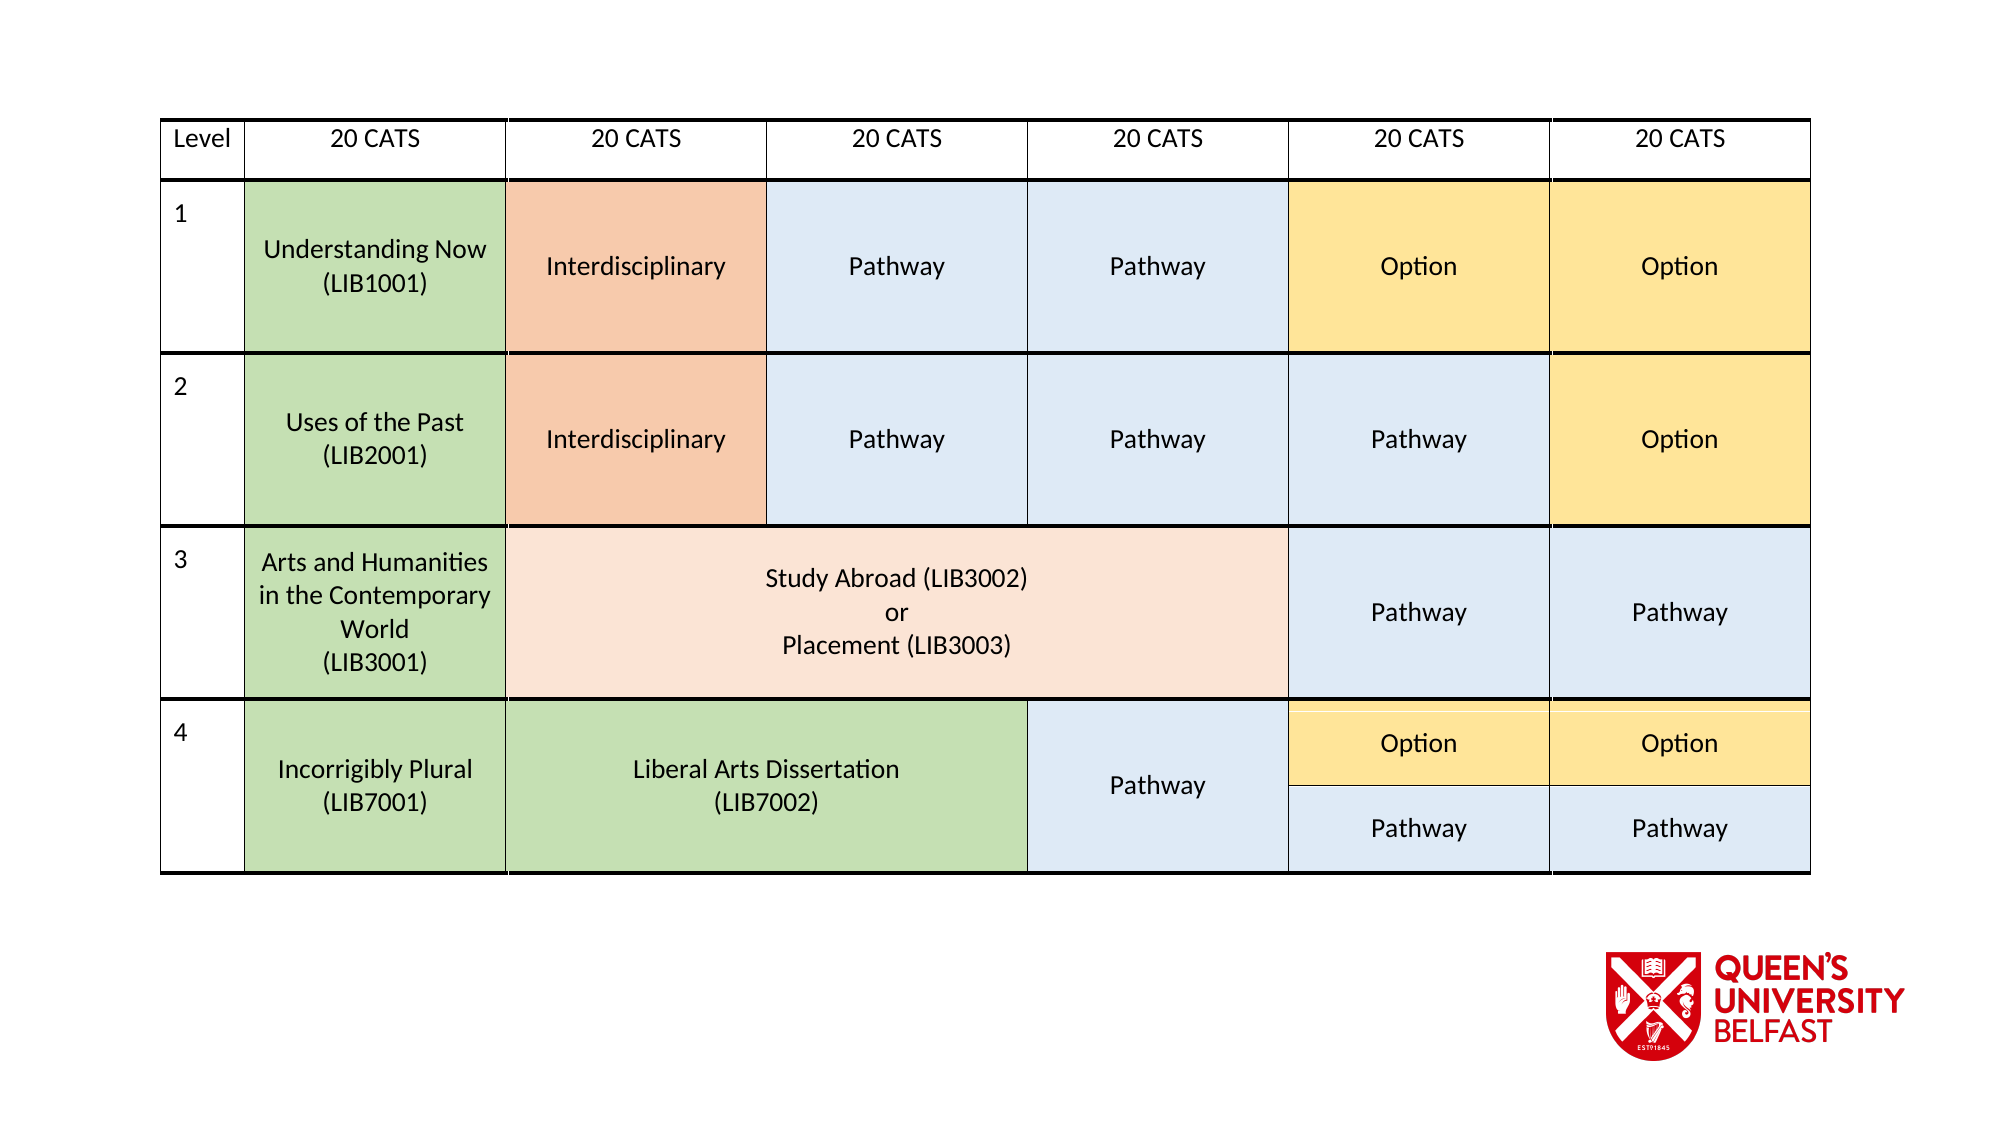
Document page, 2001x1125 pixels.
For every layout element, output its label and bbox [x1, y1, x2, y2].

picture [1605, 948, 1906, 1065]
text_box [114, 118, 1856, 931]
